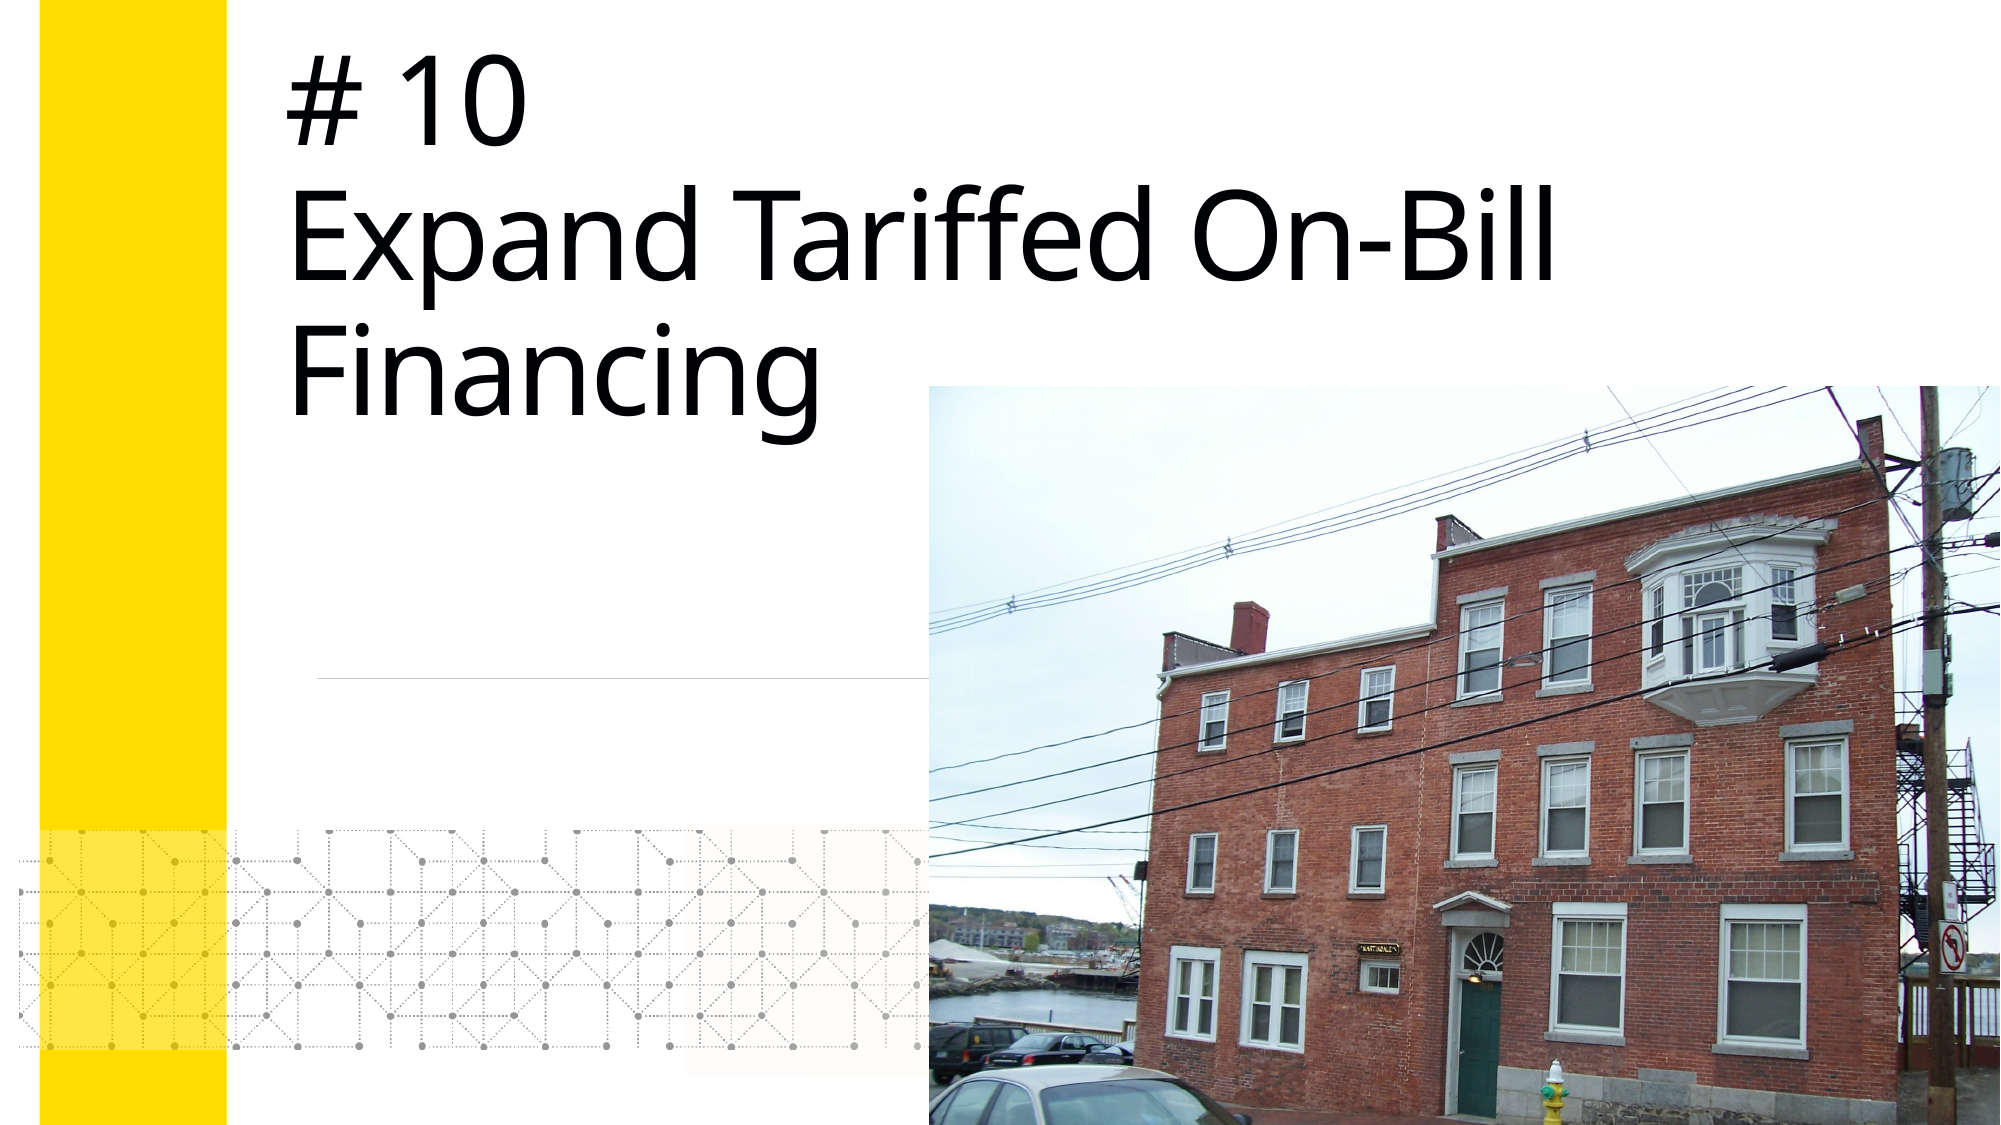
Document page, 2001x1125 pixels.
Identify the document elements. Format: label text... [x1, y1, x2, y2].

title # 10 Expand Tariffed On-Bill Financing [269, 31, 1880, 450]
picture [928, 386, 2000, 1125]
